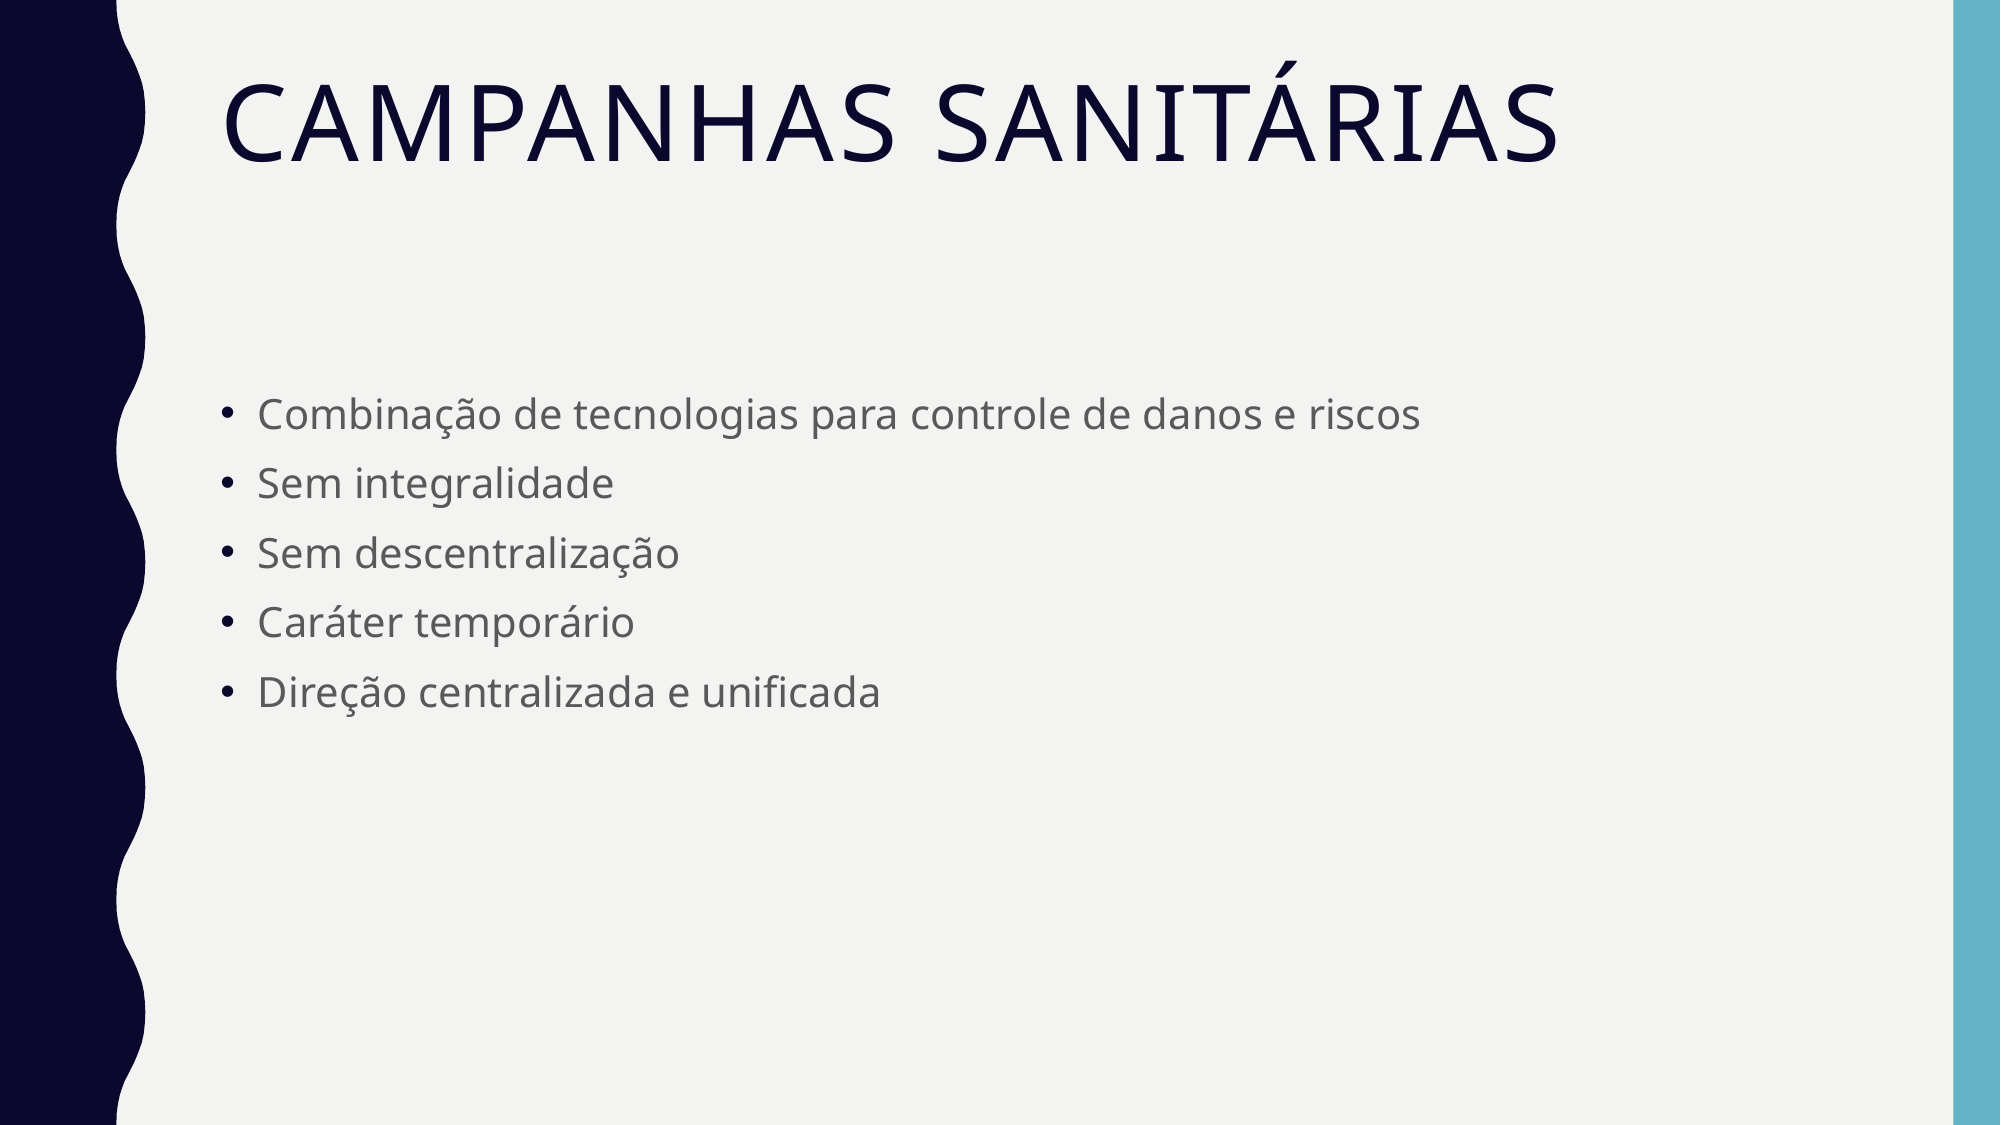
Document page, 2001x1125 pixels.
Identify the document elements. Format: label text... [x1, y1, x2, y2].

list Combinação de tecnologias para controle de danos e riscos Sem integralidade Sem descentralização Caráter temporário Direção centralizada e unificada [205, 375, 1875, 965]
title Campanhas sanitárias [205, 62, 1875, 308]
